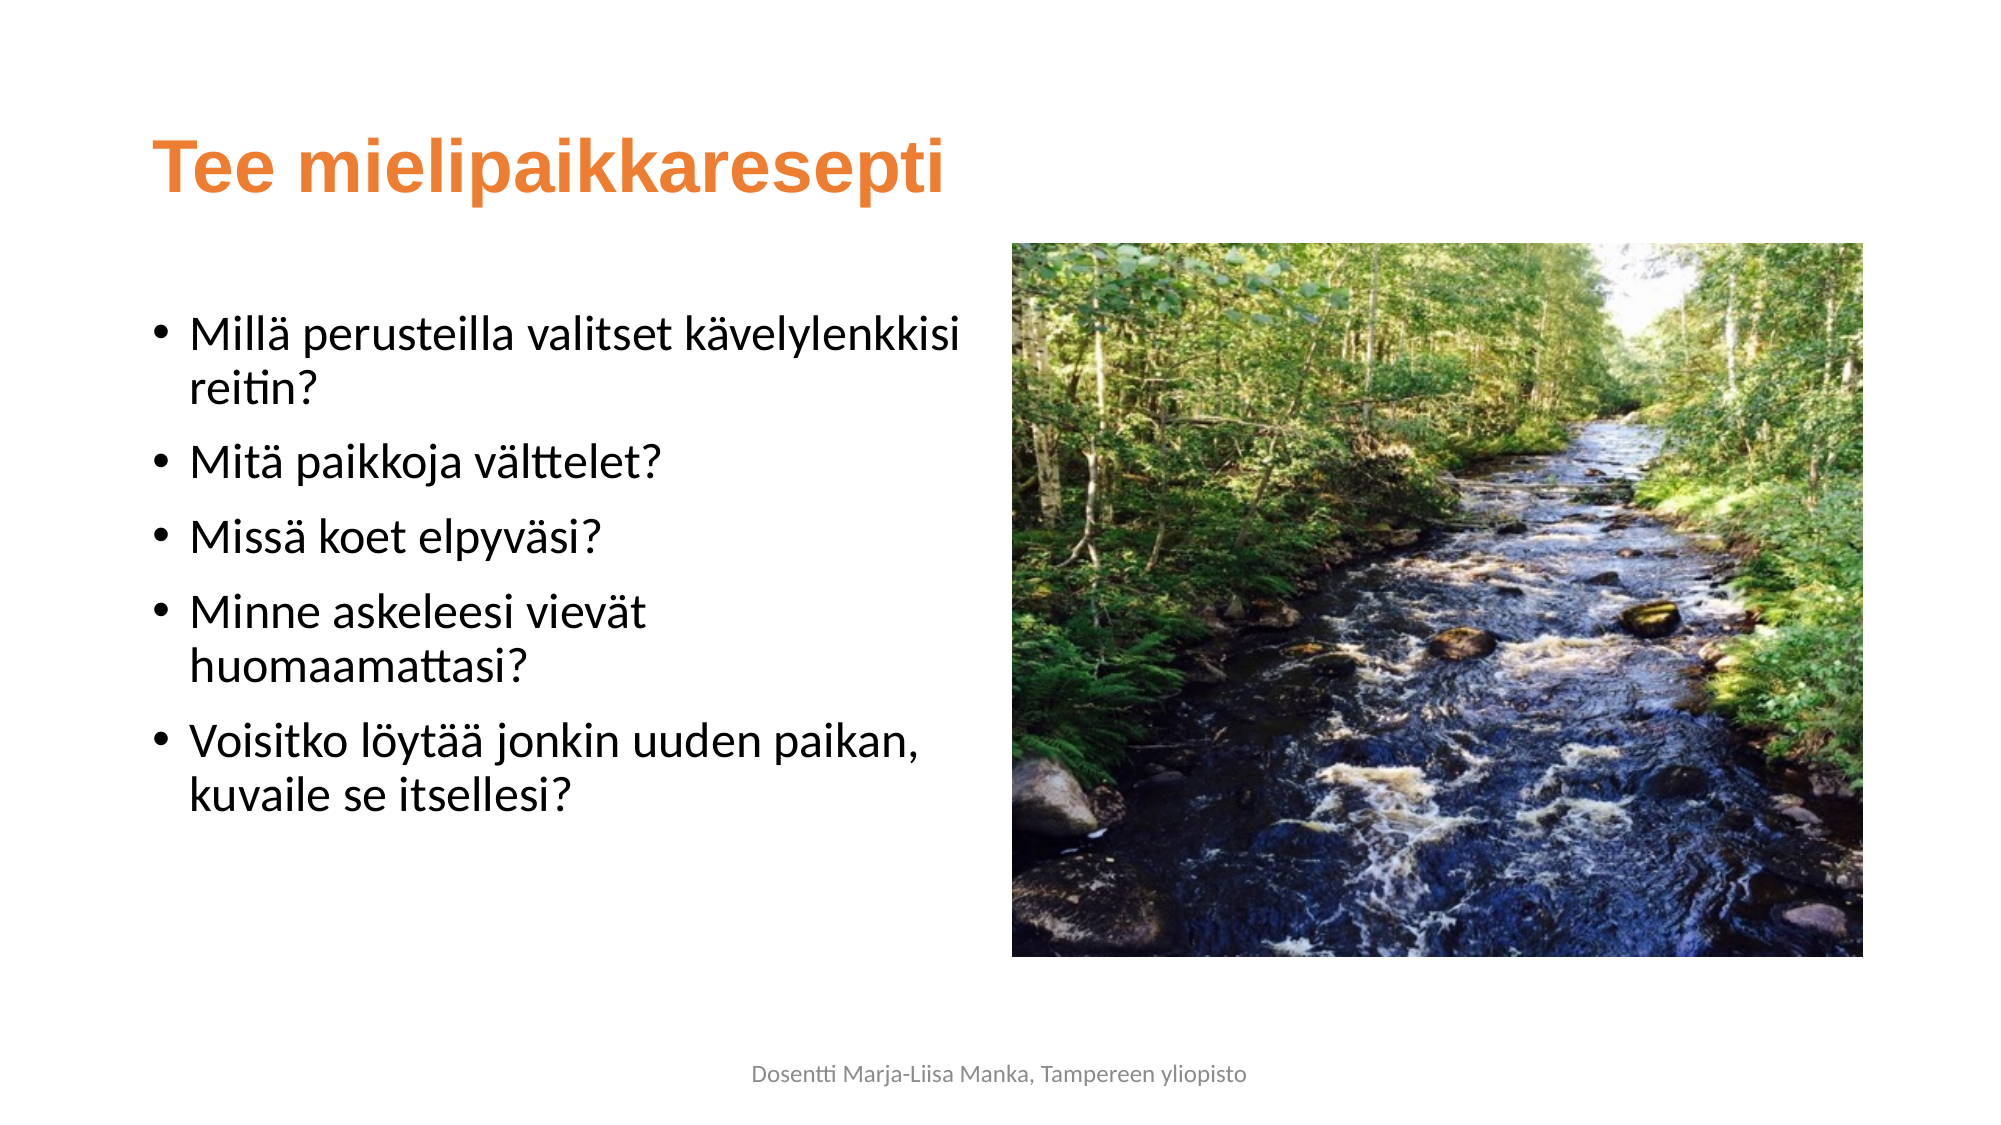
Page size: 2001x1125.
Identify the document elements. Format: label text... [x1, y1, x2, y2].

list Millä perusteilla valitset kävelylenkkisi reitin? Mitä paikkoja välttelet? Missä koet elpyväsi? Minne askeleesi vievät huomaamattasi? Voisitko löytää jonkin uuden paikan, kuvaile se itsellesi? [137, 299, 988, 1014]
footer Dosentti Marja-Liisa Manka, Tampereen yliopisto [662, 1042, 1338, 1103]
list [1012, 243, 1863, 958]
title Tee mielipaikkaresepti [137, 59, 1863, 278]
